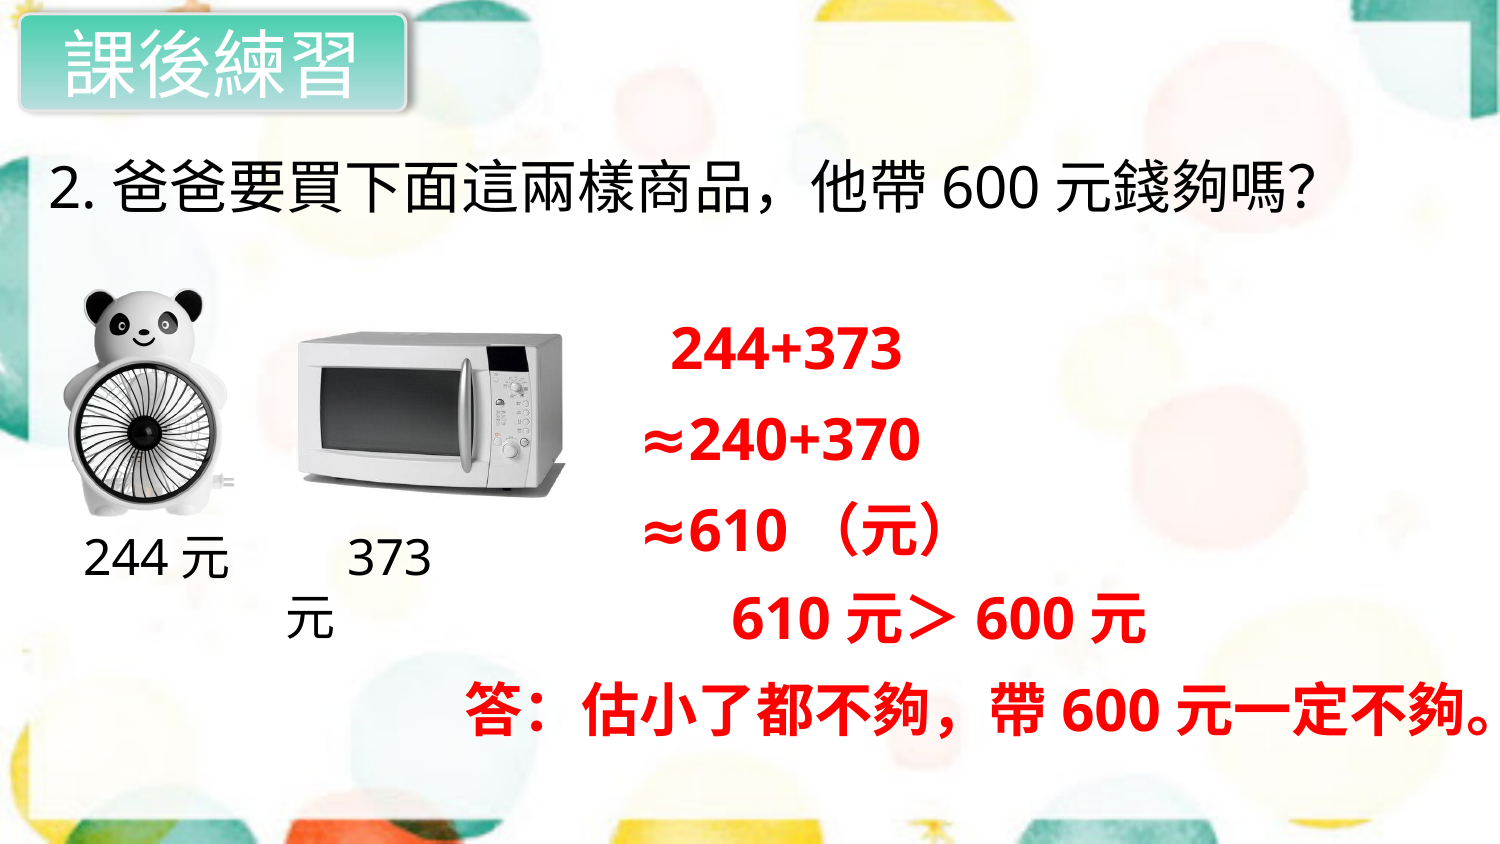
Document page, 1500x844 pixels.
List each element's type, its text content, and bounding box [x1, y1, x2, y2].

text_box 課後練習 [17, 11, 408, 114]
text_box 373元 [270, 530, 490, 653]
text_box 2.爸爸要買下面這兩樣商品，他帶600元錢夠嗎？ [34, 142, 1399, 228]
text_box 610元＞600元 [716, 573, 1375, 632]
text_box 244+373 ≈240+370 ≈610（元） [624, 282, 1310, 571]
picture [0, 0, 1500, 844]
text_box 答：估小了都不夠，帶600元一定不夠。 [450, 666, 1500, 725]
text_box 244元 [68, 538, 270, 653]
